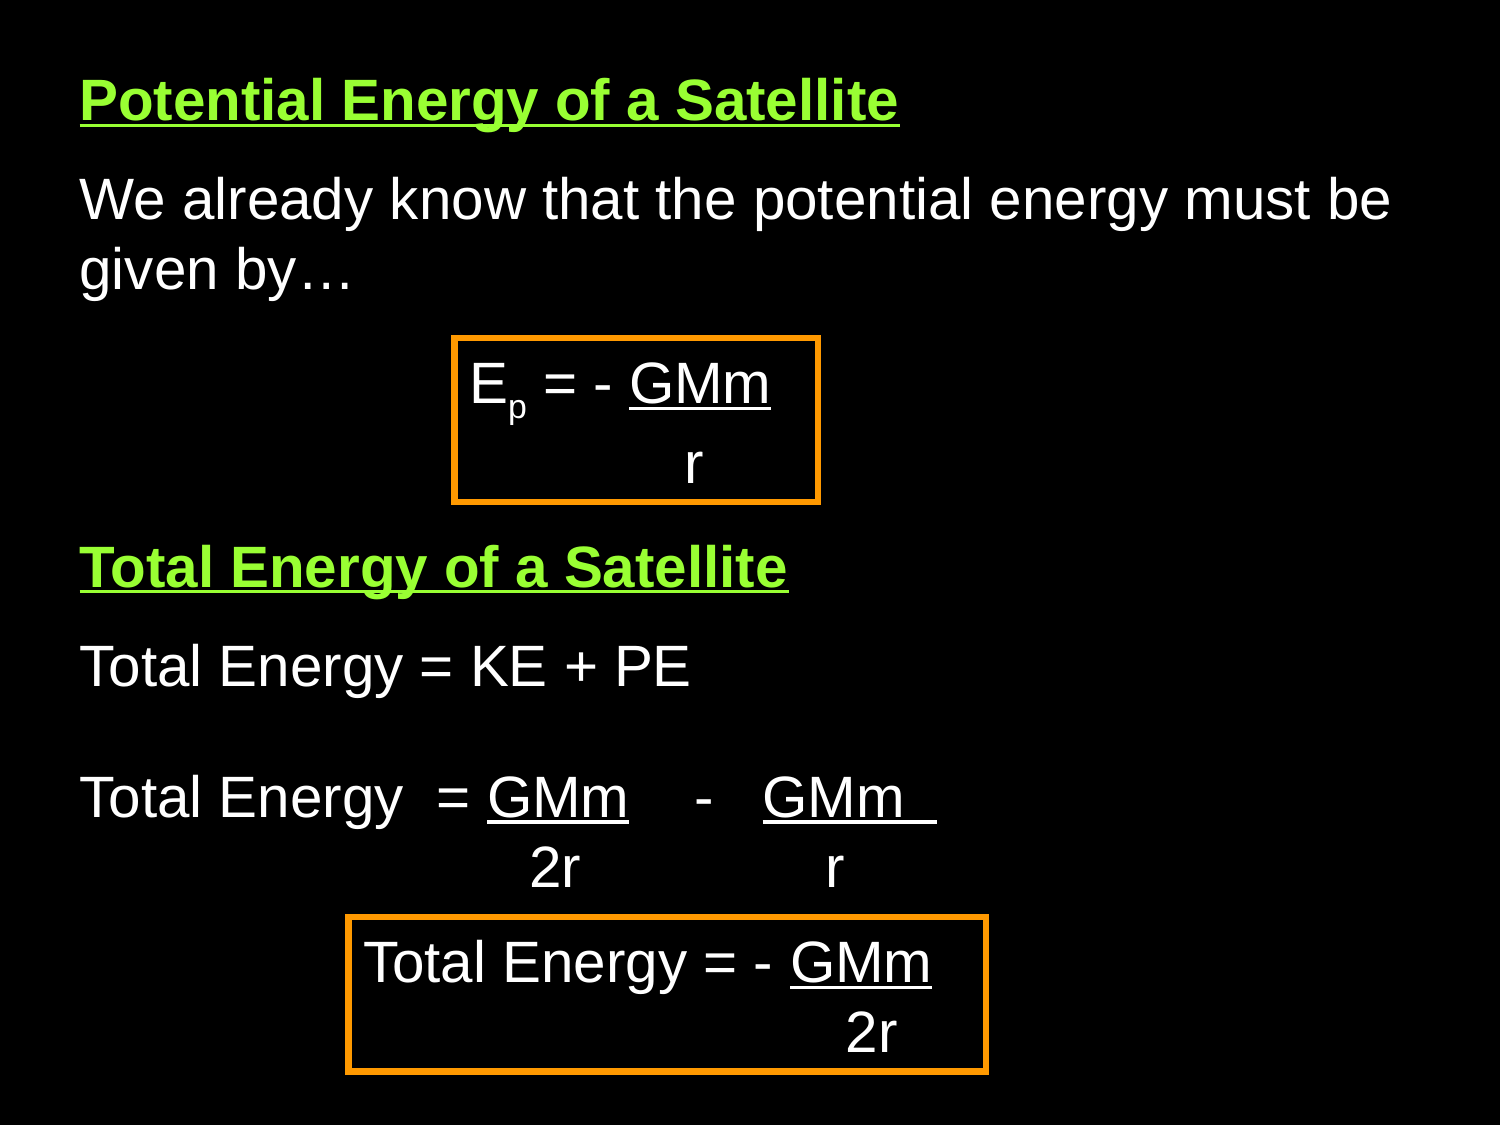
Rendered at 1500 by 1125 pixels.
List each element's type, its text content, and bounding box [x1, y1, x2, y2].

text_box Potential Energy of a Satellite We already know that the potential energy must be given by… Total Energy of a Satellite Total Energy = KE + PE [64, 54, 1447, 1083]
text_box Total Energy = - GMm 2r [348, 916, 987, 1072]
text_box Total Energy = GMm - GMm 2r r [64, 751, 987, 907]
text_box Ep = - GMm r [454, 337, 818, 503]
